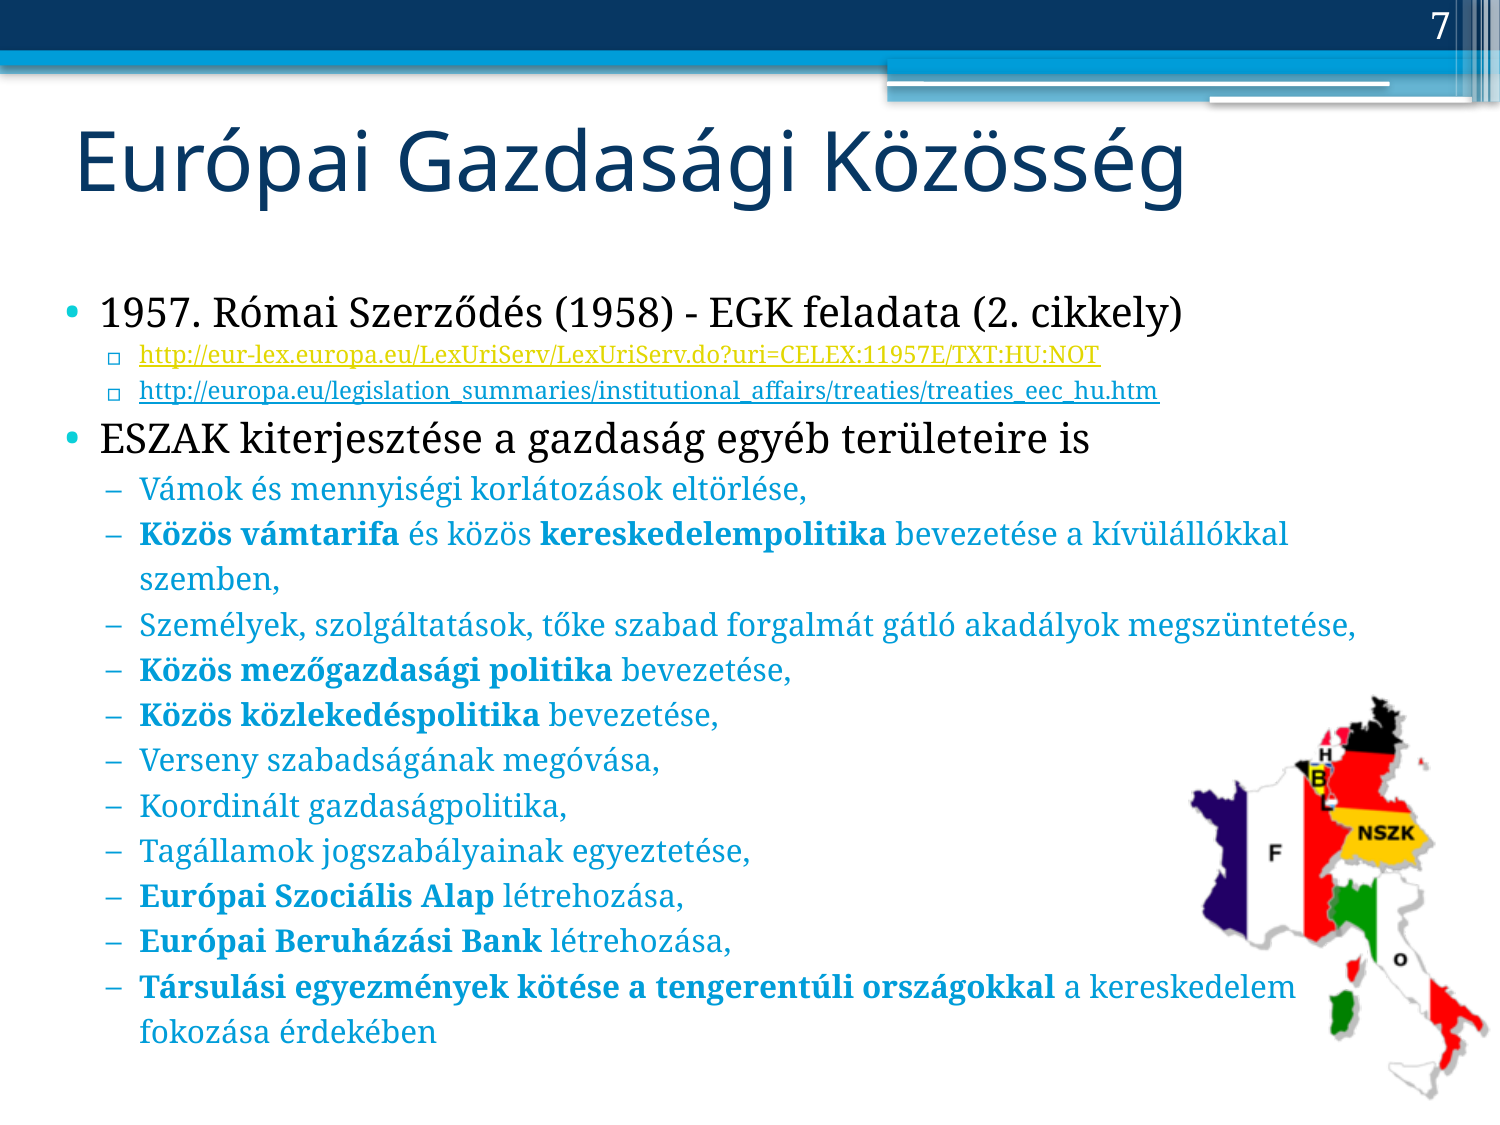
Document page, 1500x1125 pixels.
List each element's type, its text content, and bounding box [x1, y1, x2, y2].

slide_number 7 [1341, 0, 1466, 61]
title Európai Gazdasági Közösség [58, 70, 1409, 246]
picture [1181, 692, 1495, 1107]
list 1957. Római Szerződés (1958) - EGK feladata (2. cikkely) http://eur-lex.europa.eu/LexUriServ/LexUriServ.do?uri=CELEX:11957E/TXT:HU:NOT http://europa.eu/legislation_summaries/institutional_affairs/treaties/treaties_eec_hu.htm ESZAK kiterjesztése a gazdaság egyéb területeire is Vámok és mennyiségi korlátozások eltörlése, Közös vámtarifa és közös kereskedelempolitika bevezetése a kívülállókkal szemben, Személyek, szolgáltatások, tőke szabad forgalmát gátló akadályok megszüntetése, Közös mezőgazdasági politika bevezetése, Közös közlekedéspolitika bevezetése, Verseny szabadságának megóvása, Koordinált gazdaságpolitika, Tagállamok jogszabályainak egyeztetése, Európai Szociális Alap létrehozása, Európai Beruházási Bank létrehozása, Társulási egyezmények kötése a tengerentúli országokkal a kereskedelem fokozása érdekében [35, 278, 1386, 1107]
